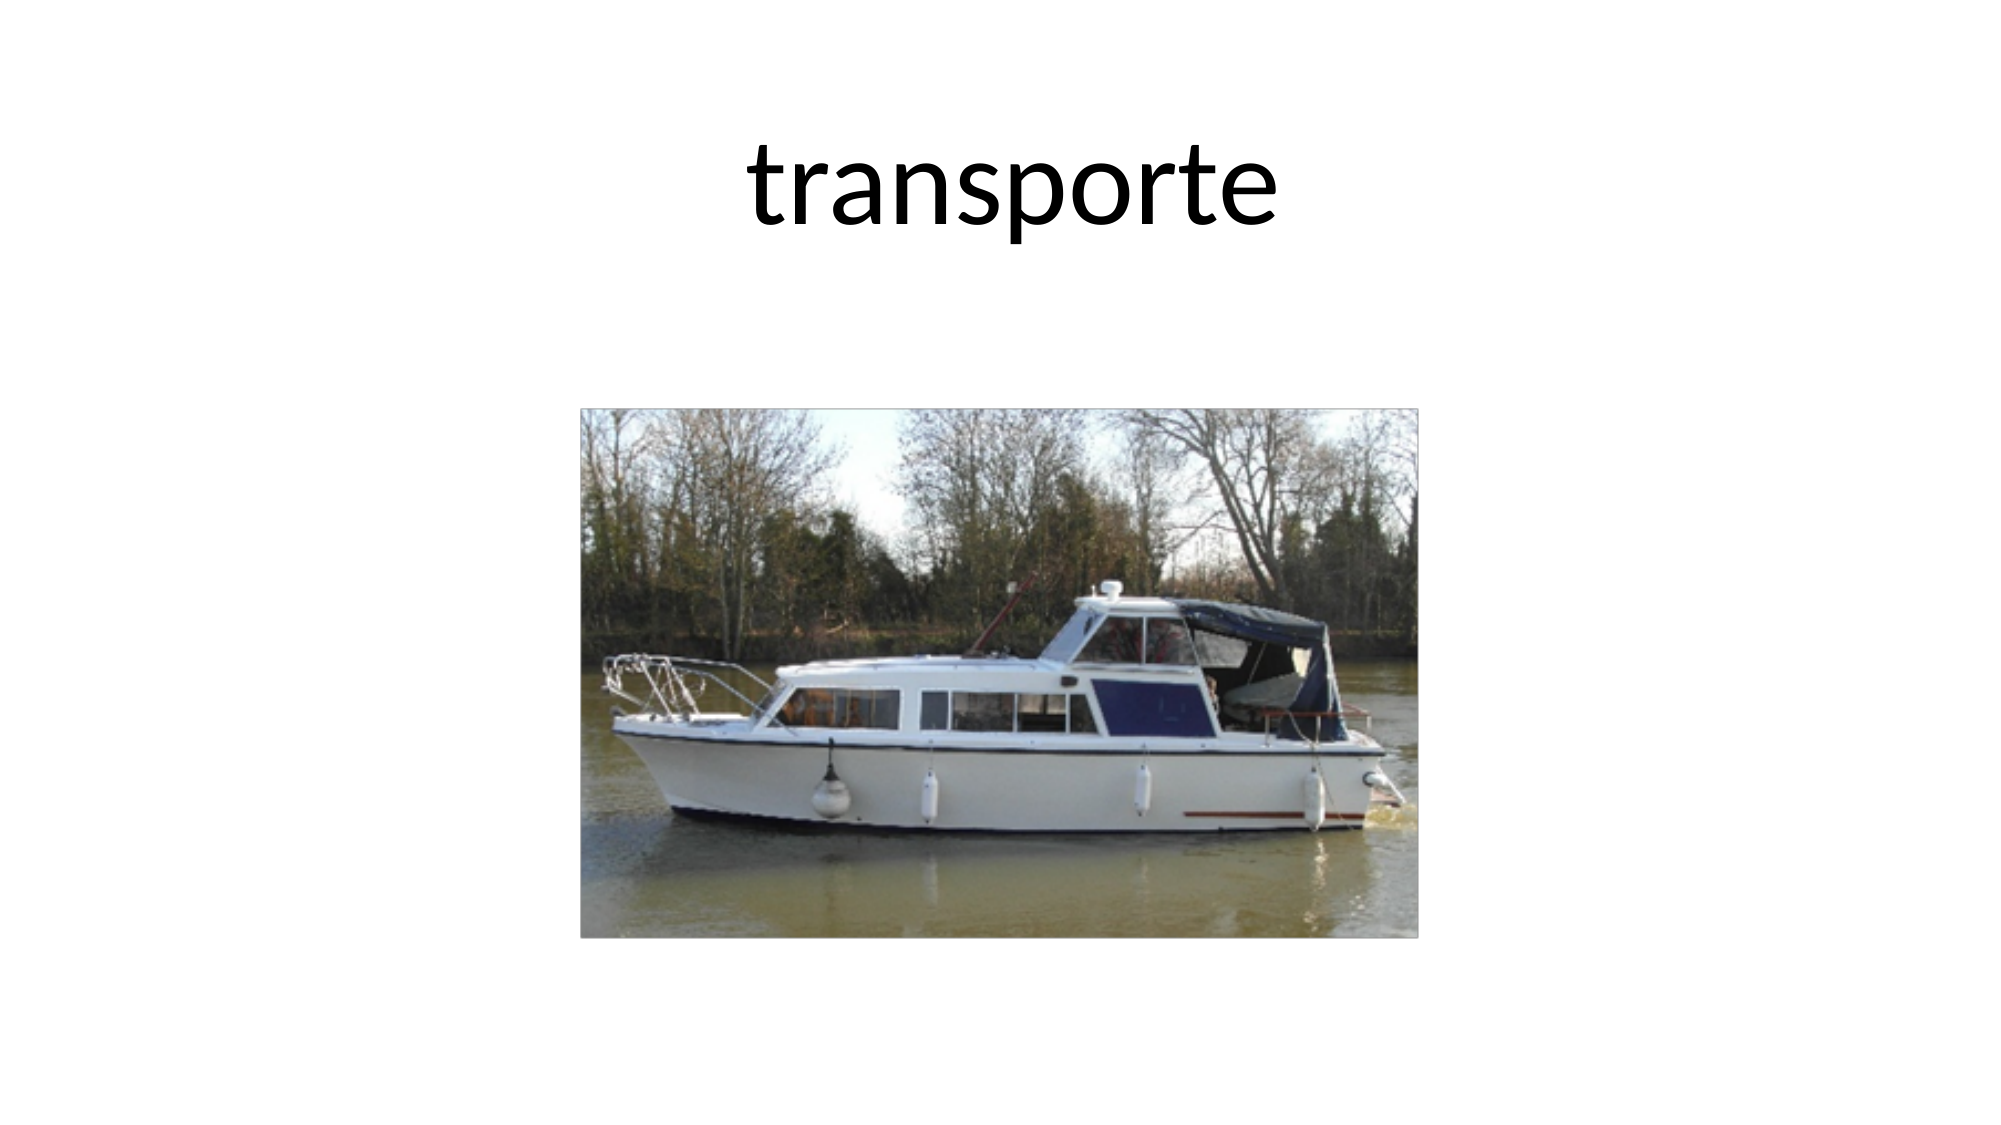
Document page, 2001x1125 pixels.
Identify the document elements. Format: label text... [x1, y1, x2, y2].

subtitle [210, 77, 1711, 349]
picture [577, 405, 1423, 943]
text_box transporte [731, 91, 1399, 257]
